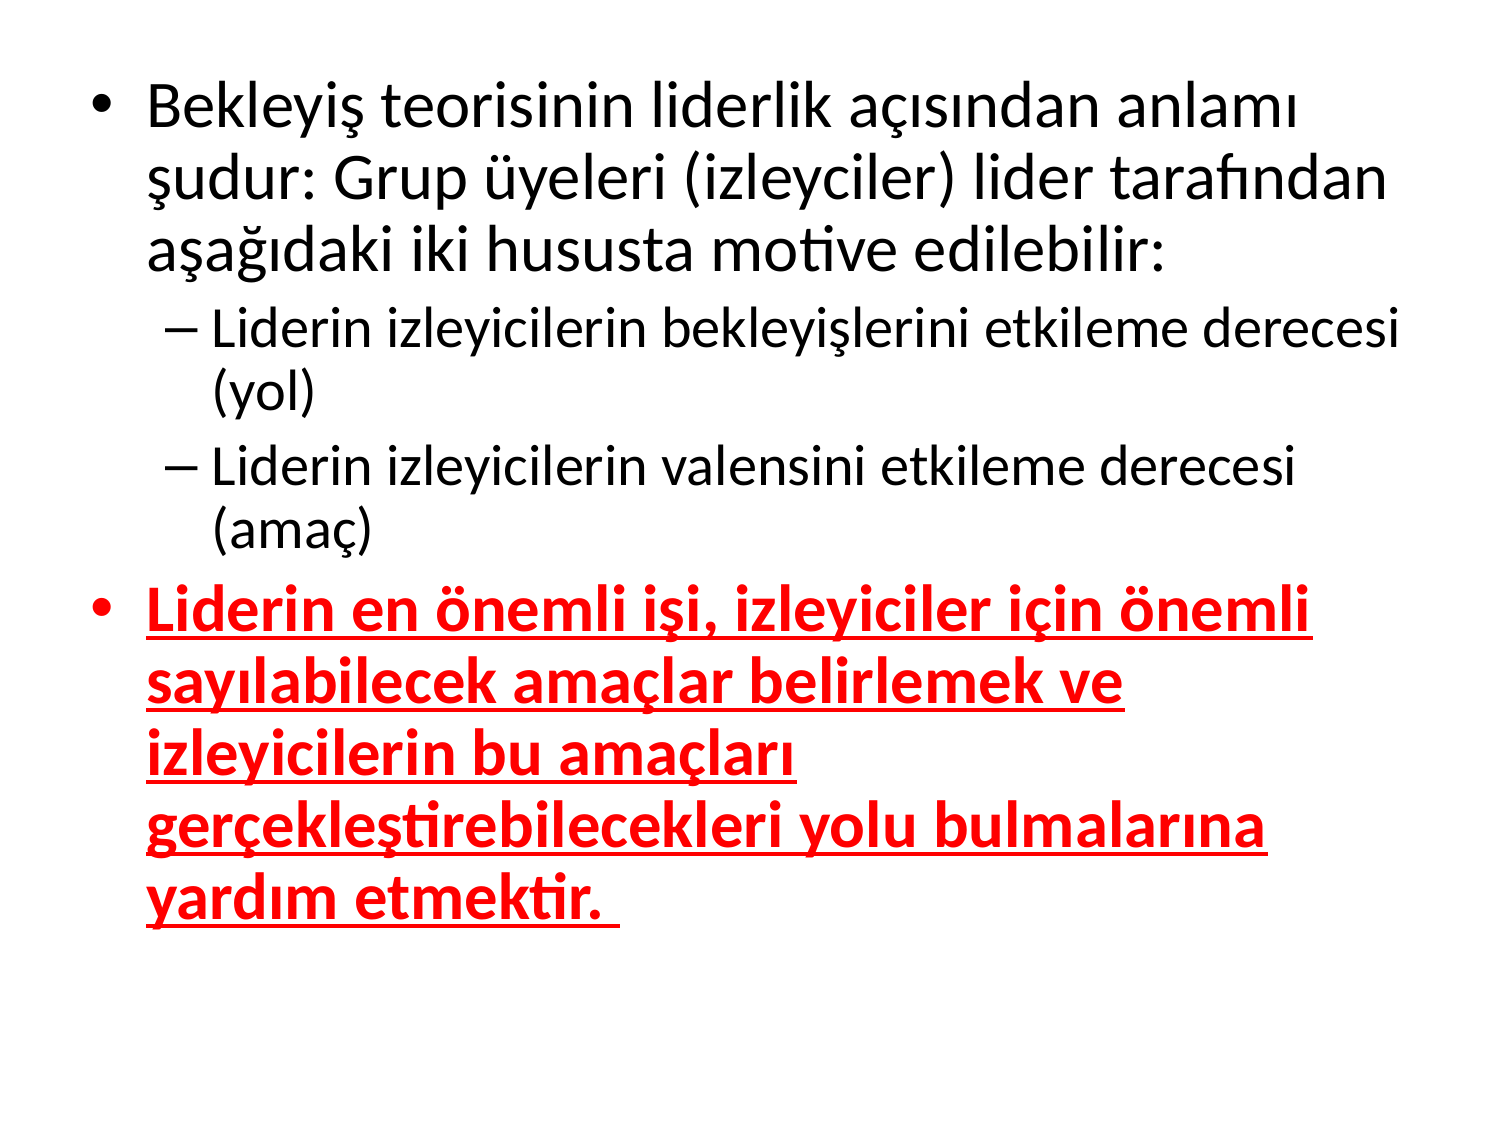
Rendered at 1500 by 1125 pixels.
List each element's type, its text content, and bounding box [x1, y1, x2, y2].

list Bekleyiş teorisinin liderlik açısından anlamı şudur: Grup üyeleri (izleyciler) lider tarafından aşağıdaki iki hususta motive edilebilir: Liderin izleyicilerin bekleyişlerini etkileme derecesi (yol) Liderin izleyicilerin valensini etkileme derecesi (amaç) Liderin en önemli işi, izleyiciler için önemli sayılabilecek amaçlar belirlemek ve izleyicilerin bu amaçları gerçekleştirebilecekleri yolu bulmalarına yardım etmektir. [75, 62, 1425, 1075]
